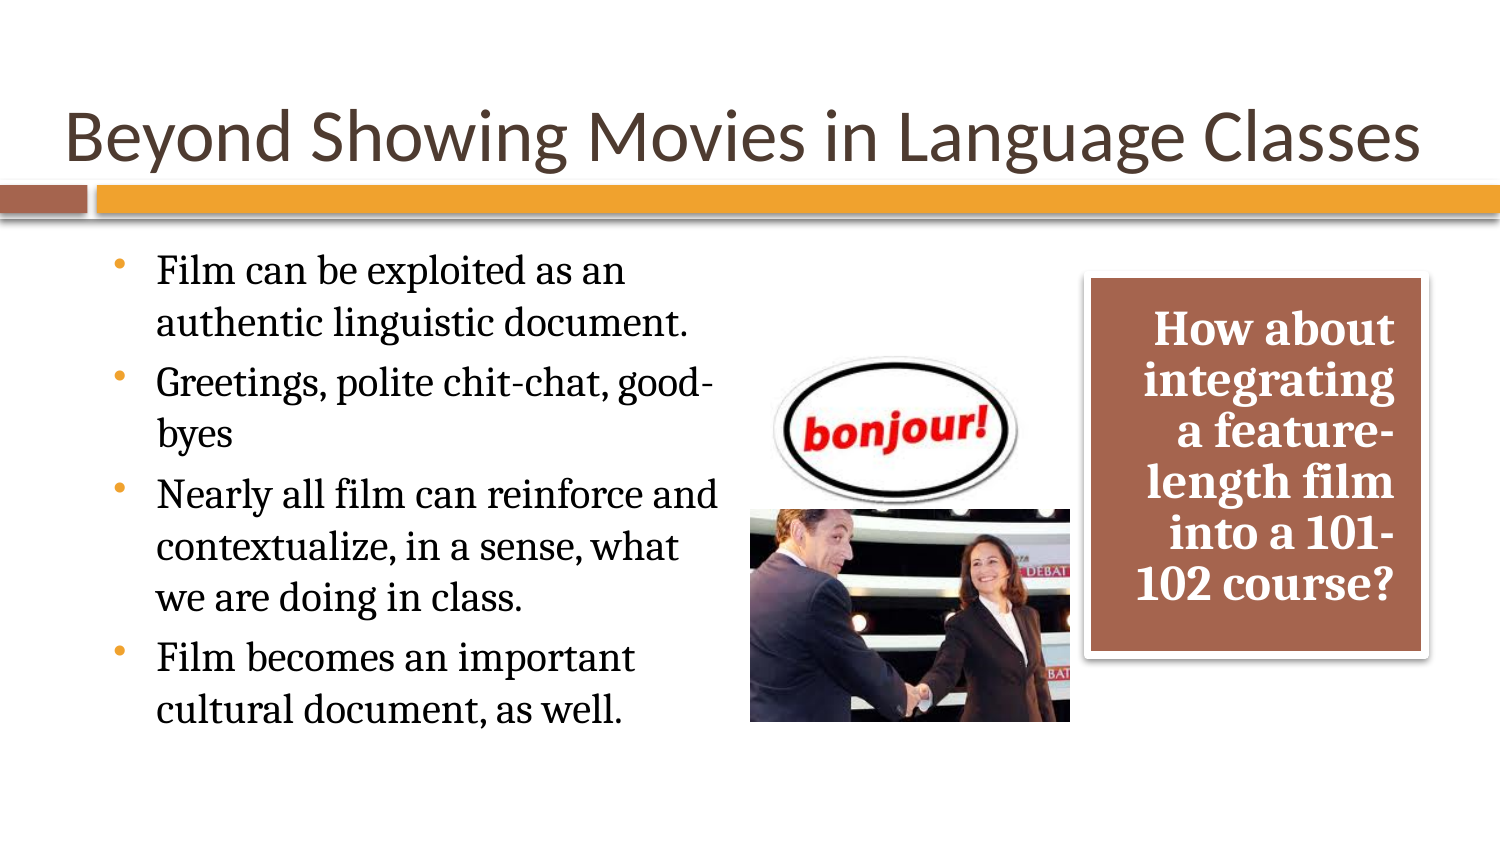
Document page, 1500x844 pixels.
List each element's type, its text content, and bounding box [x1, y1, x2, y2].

picture [749, 284, 1070, 723]
title Beyond Showing Movies in Language Classes [50, 19, 1463, 185]
text_box How about integrating a feature-length film into a 101-102 course? [1084, 271, 1429, 659]
list Film can be exploited as an authentic linguistic document. Greetings, polite chit-chat, good-byes Nearly all film can reinforce and contextualize, in a sense, what we are doing in class. Film becomes an important cultural document, as well. [99, 234, 750, 747]
